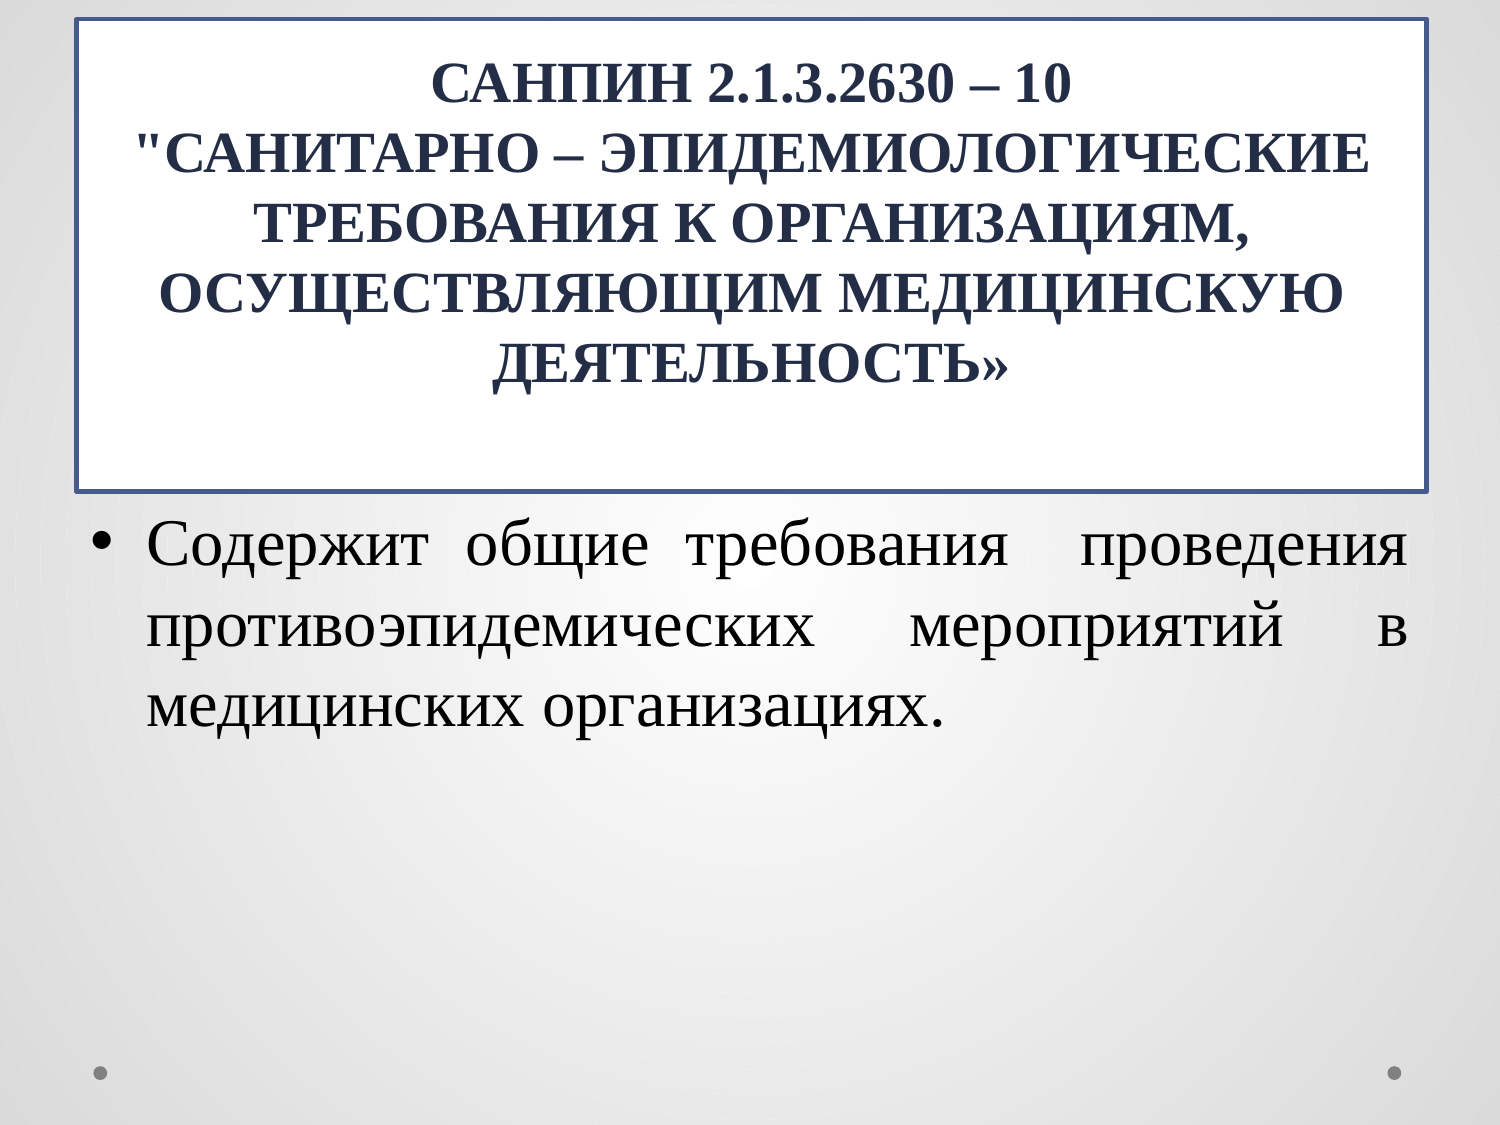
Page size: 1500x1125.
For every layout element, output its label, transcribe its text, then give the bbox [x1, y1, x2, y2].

list Содержит общие требования проведения противоэпидемических мероприятий в медицинских организациях. [75, 491, 1425, 1005]
title САНПИН 2.1.3.2630 – 10 "САНИТАРНО – ЭПИДЕМИОЛОГИЧЕСКИЕ ТРЕБОВАНИЯ К ОРГАНИЗАЦИЯМ, ОСУЩЕСТВЛЯЮЩИМ МЕДИЦИНСКУЮ ДЕЯТЕЛЬНОСТЬ» [74, 17, 1429, 494]
